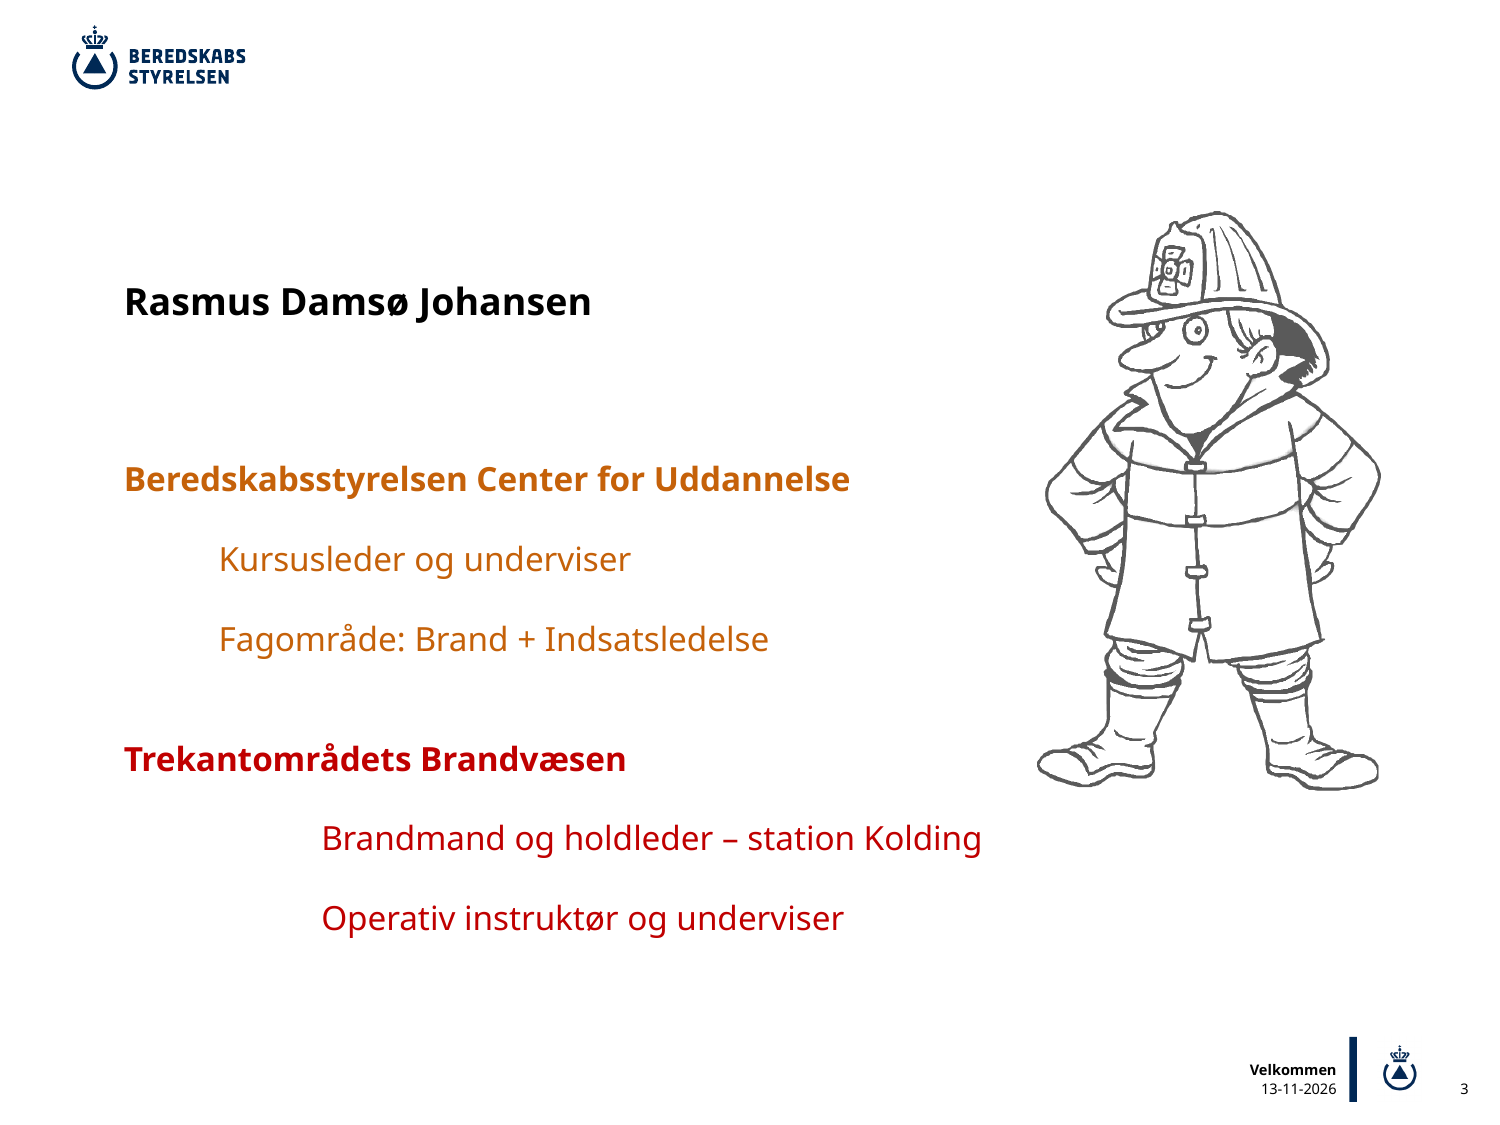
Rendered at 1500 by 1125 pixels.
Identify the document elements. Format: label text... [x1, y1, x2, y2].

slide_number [991, 1081, 1337, 1099]
slide_number 3 [1427, 1081, 1469, 1099]
picture [1377, 1036, 1422, 1102]
footer Velkommen [991, 1052, 1337, 1081]
list Rasmus Damsø Johansen Beredskabsstyrelsen Center for Uddannelse Kursusleder og underviser Fagområde: Brand + Indsatsledelse Trekantområdets Brandvæsen Brandmand og holdleder – station Kolding Operativ instruktør og underviser [123, 278, 1442, 1018]
picture [1037, 211, 1381, 792]
